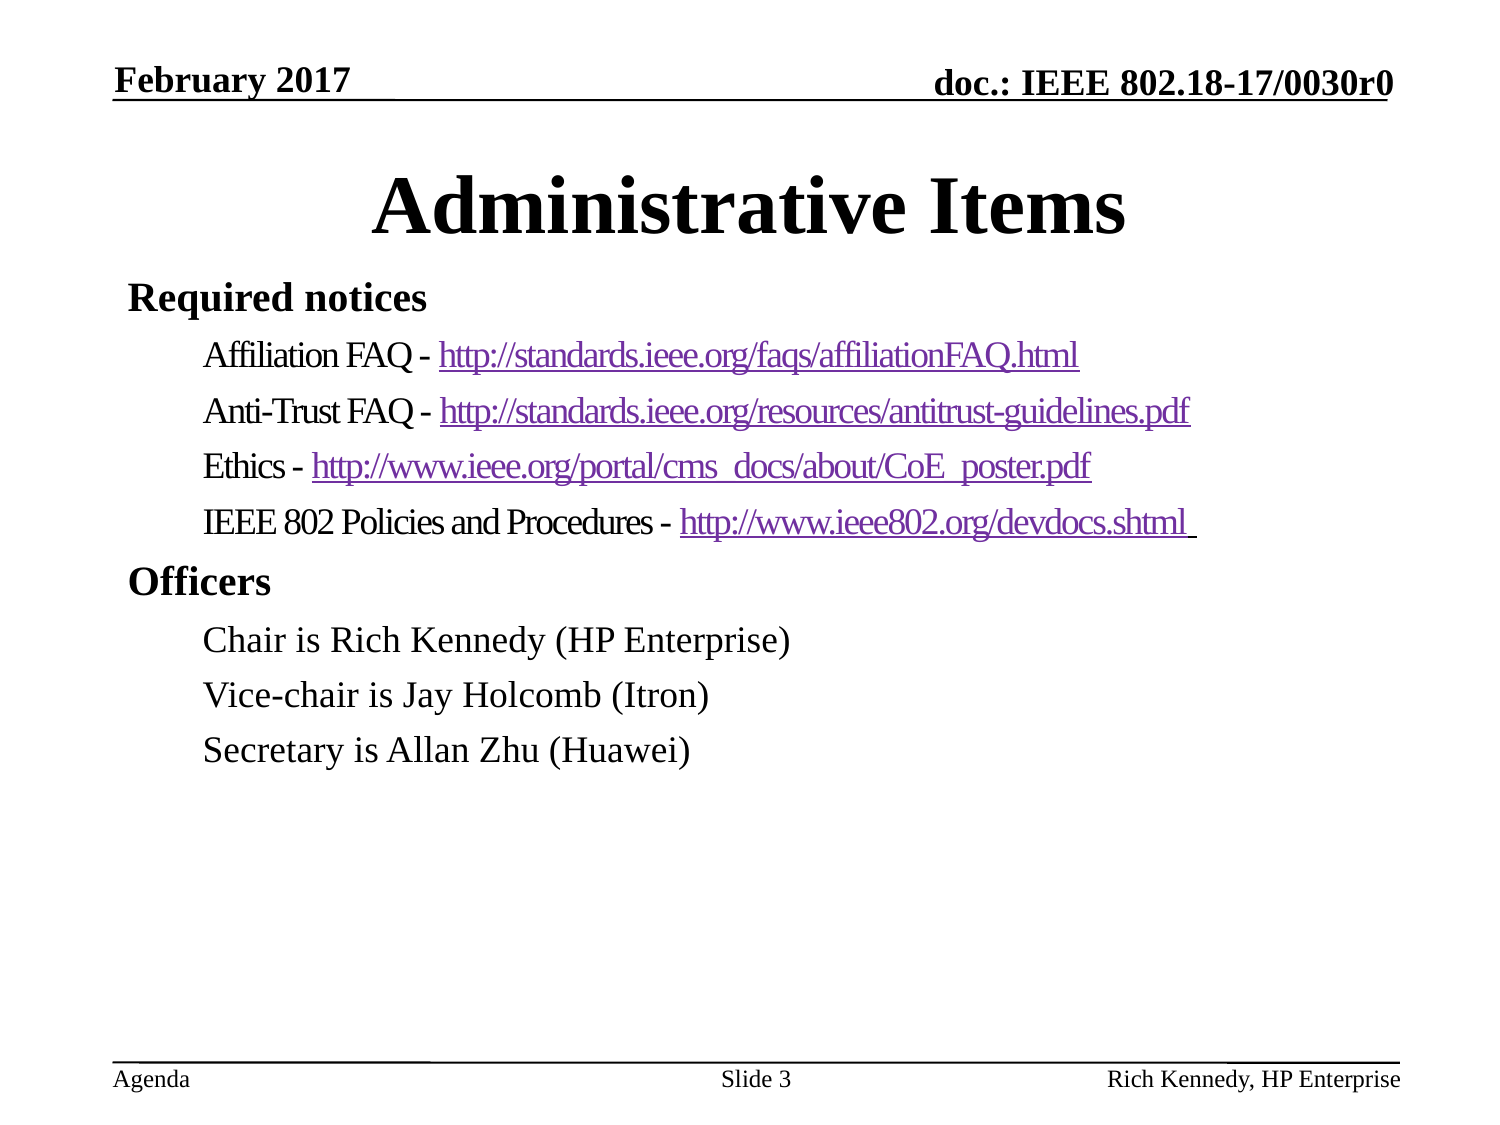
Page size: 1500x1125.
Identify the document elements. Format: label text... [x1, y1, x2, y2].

footer Rich Kennedy, HP Enterprise [878, 1061, 1402, 1093]
title Administrative Items [112, 112, 1388, 262]
list Required notices Affiliation FAQ - http://standards.ieee.org/faqs/affiliationFAQ.html Anti-Trust FAQ - http://standards.ieee.org/resources/antitrust-guidelines.pdf Ethics - http://www.ieee.org/portal/cms_docs/about/CoE_poster.pdf IEEE 802 Policies and Procedures - http://www.ieee802.org/devdocs.shtml Officers Chair is Rich Kennedy (HP Enterprise) Vice-chair is Jay Holcomb (Itron) Secretary is Allan Zhu (Huawei) [112, 262, 1388, 1038]
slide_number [114, 54, 363, 101]
slide_number Slide 3 [712, 1061, 800, 1123]
